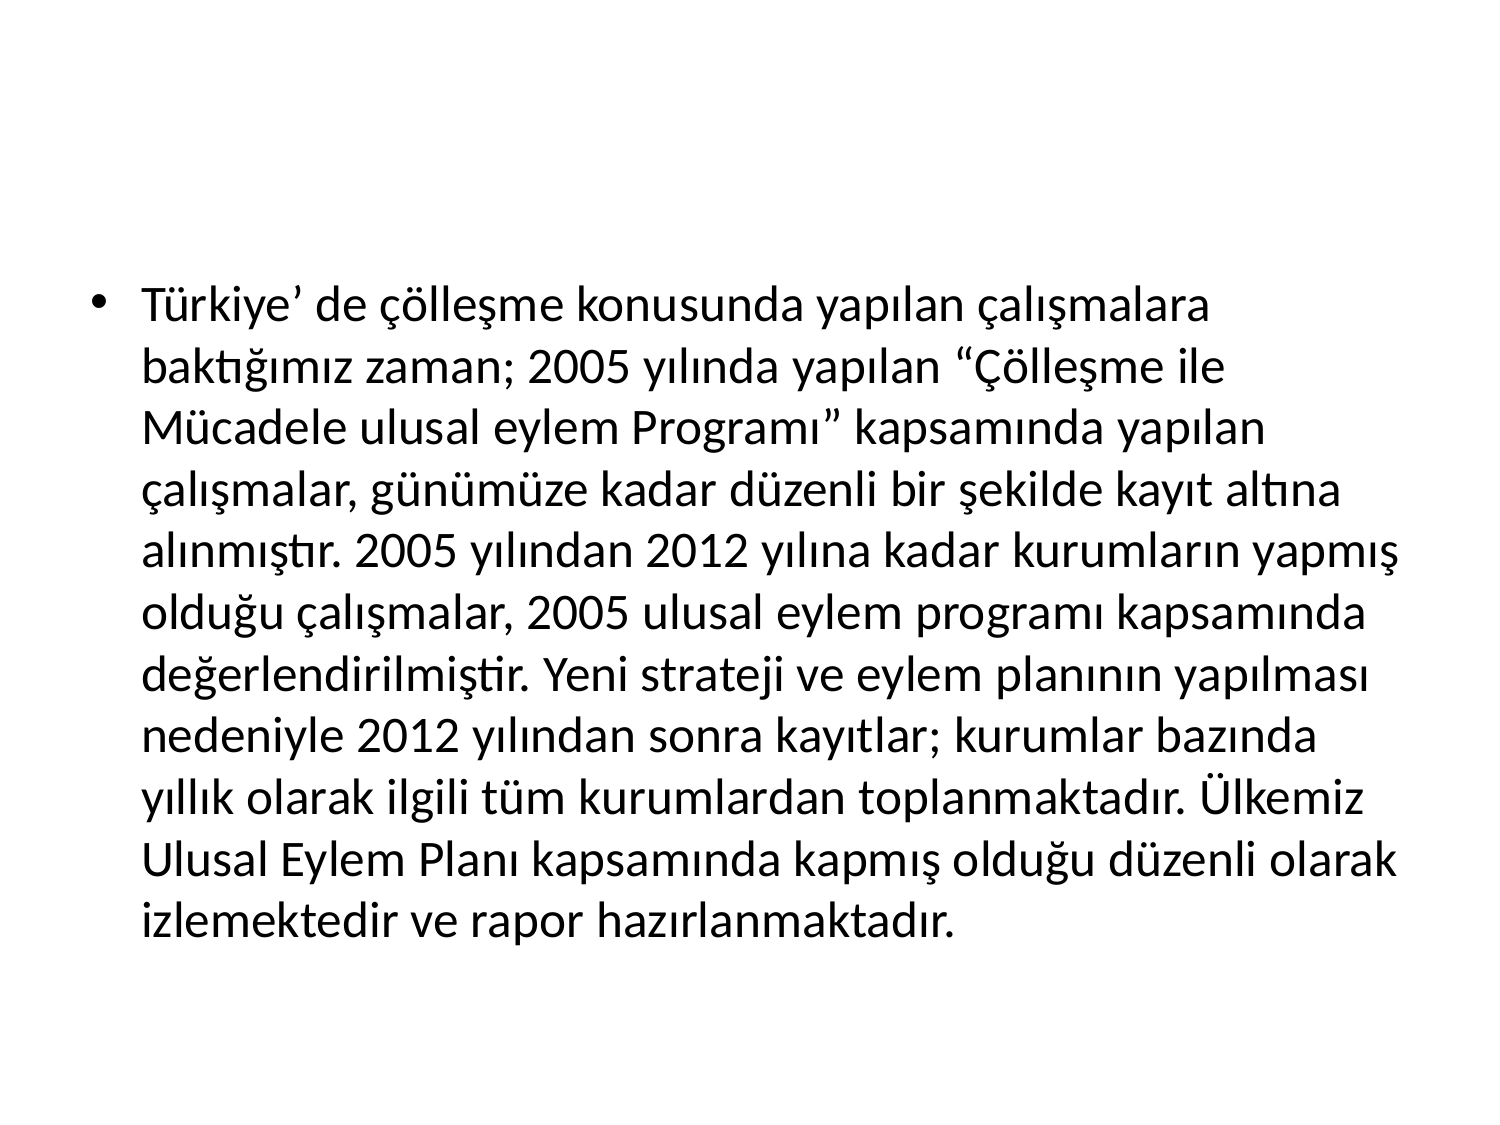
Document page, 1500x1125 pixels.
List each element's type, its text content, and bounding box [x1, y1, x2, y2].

list Türkiye’ de çölleşme konusunda yapılan çalışmalara baktığımız zaman; 2005 yılında yapılan “Çölleşme ile Mücadele ulusal eylem Programı” kapsamında yapılan çalışmalar, günümüze kadar düzenli bir şekilde kayıt altına alınmıştır. 2005 yılından 2012 yılına kadar kurumların yapmış olduğu çalışmalar, 2005 ulusal eylem programı kapsamında değerlendirilmiştir. Yeni strateji ve eylem planının yapılması nedeniyle 2012 yılından sonra kayıtlar; kurumlar bazında yıllık olarak ilgili tüm kurumlardan toplanmaktadır. Ülkemiz Ulusal Eylem Planı kapsamında kapmış olduğu düzenli olarak izlemektedir ve rapor hazırlanmaktadır. [75, 262, 1425, 1005]
